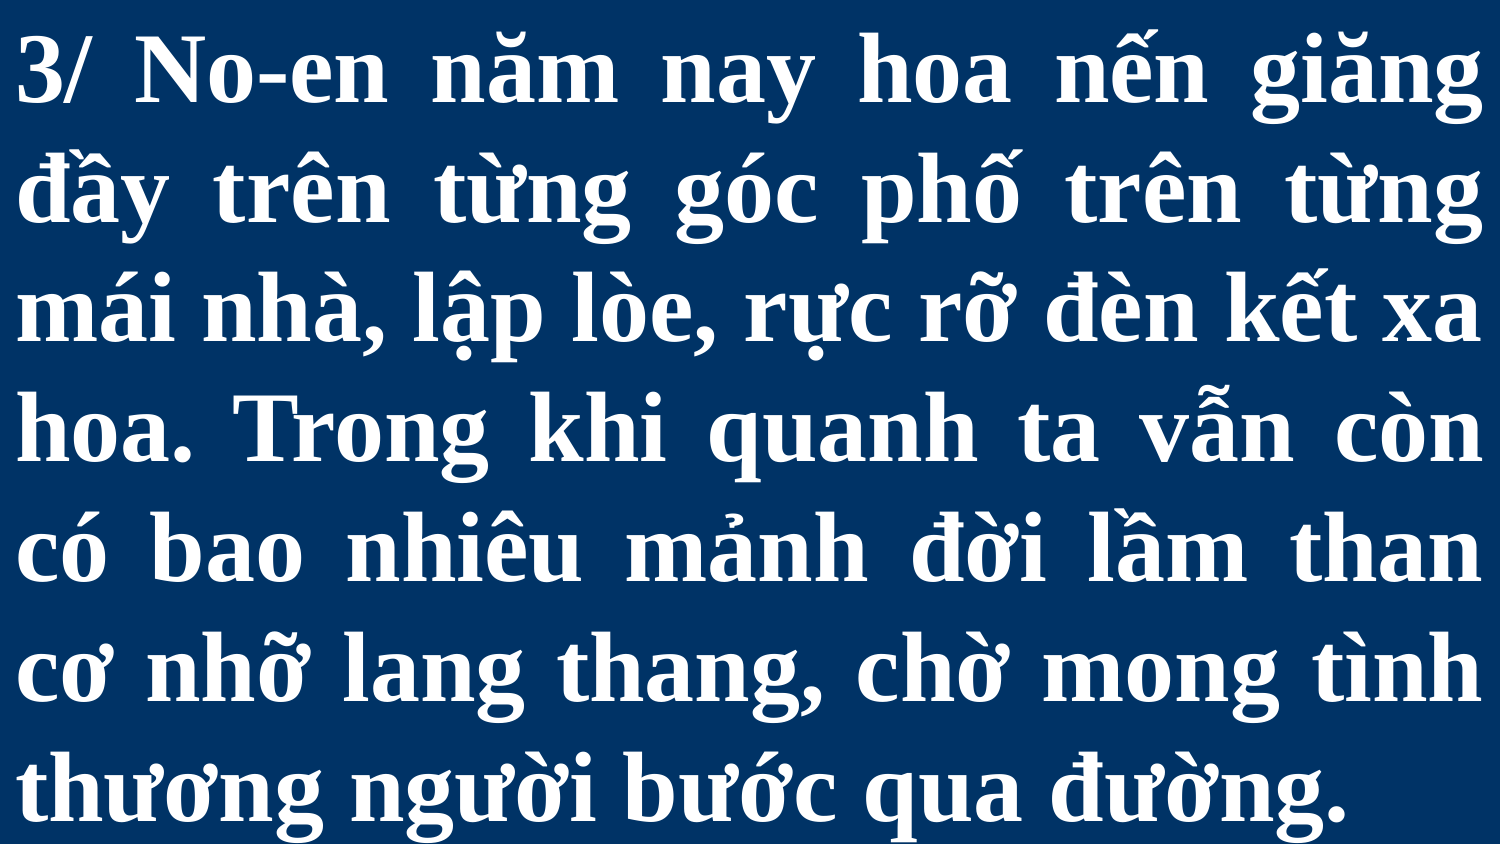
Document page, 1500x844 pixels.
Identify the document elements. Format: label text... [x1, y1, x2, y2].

title 3/ No-en năm nay hoa nến giăng đầy trên từng góc phố trên từng mái nhà, lập lòe, rực rỡ đèn kết xa hoa. Trong khi quanh ta vẫn còn có bao nhiêu mảnh đời lầm than cơ nhỡ lang thang, chờ mong tình thương người bước qua đường. [0, 0, 1500, 844]
